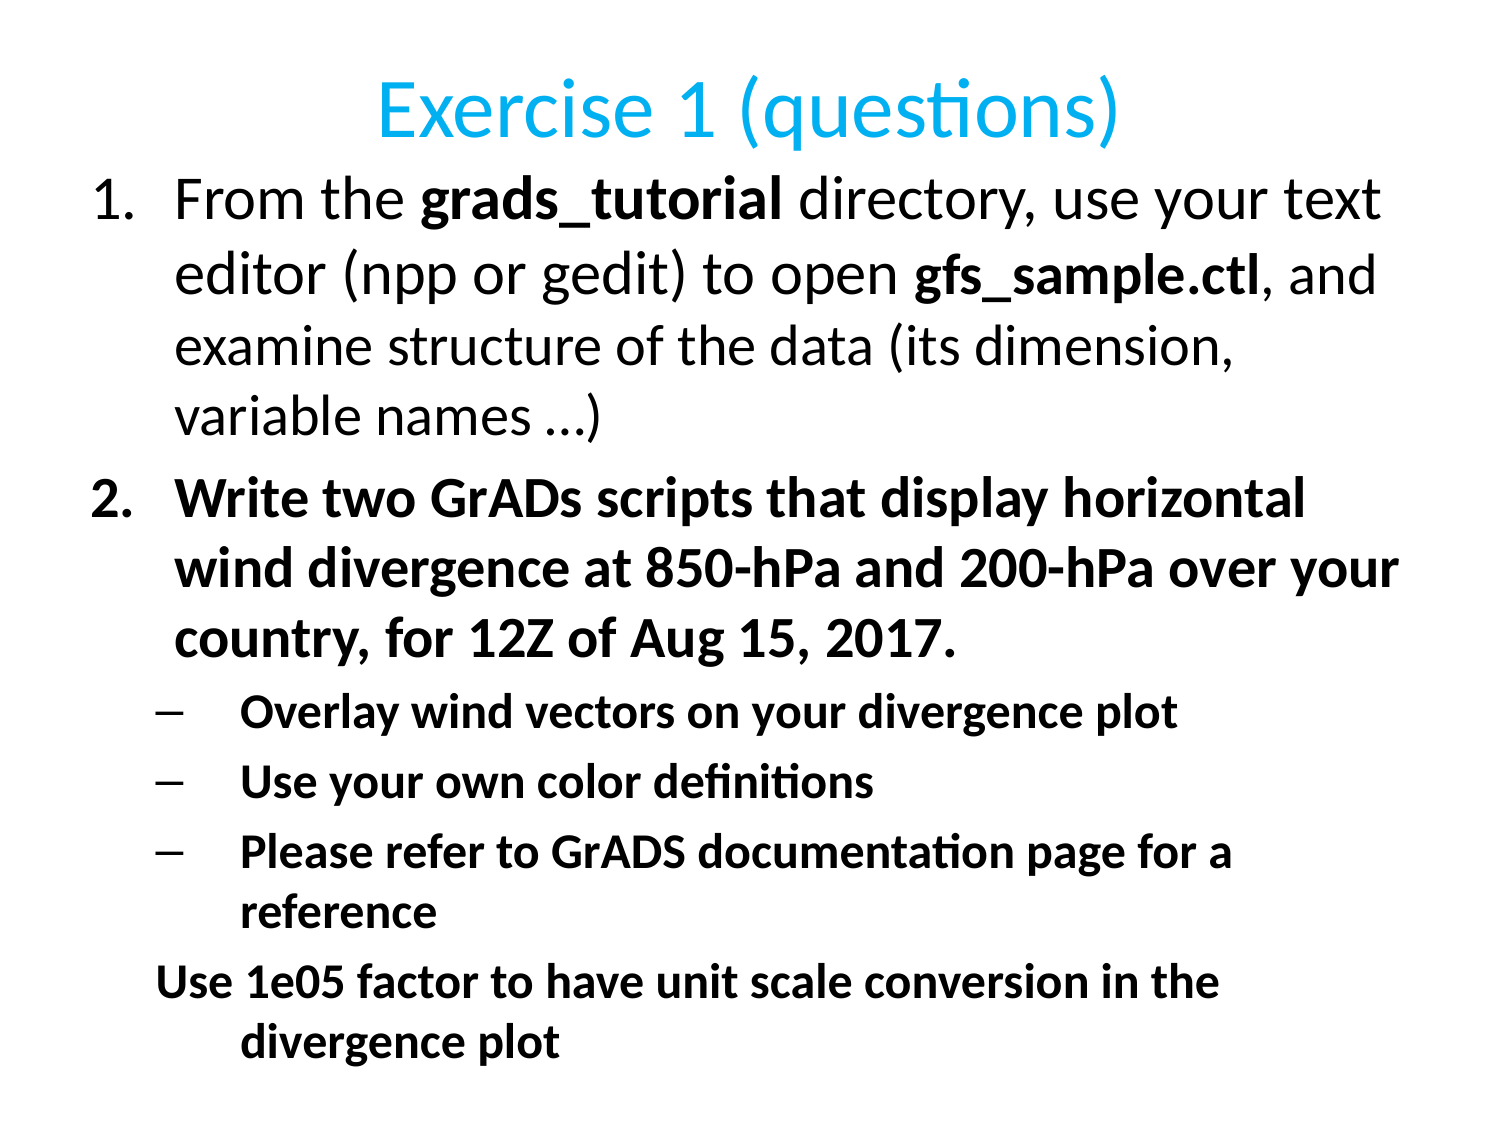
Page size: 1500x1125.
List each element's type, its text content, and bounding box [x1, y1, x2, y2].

list From the grads_tutorial directory, use your text editor (npp or gedit) to open gfs_sample.ctl, and examine structure of the data (its dimension, variable names …) Write two GrADs scripts that display horizontal wind divergence at 850-hPa and 200-hPa over your country, for 12Z of Aug 15, 2017. Overlay wind vectors on your divergence plot Use your own color definitions Please refer to GrADS documentation page for a reference Use 1e05 factor to have unit scale conversion in the divergence plot [75, 149, 1425, 950]
title Exercise 1 (questions) [75, 45, 1425, 149]
